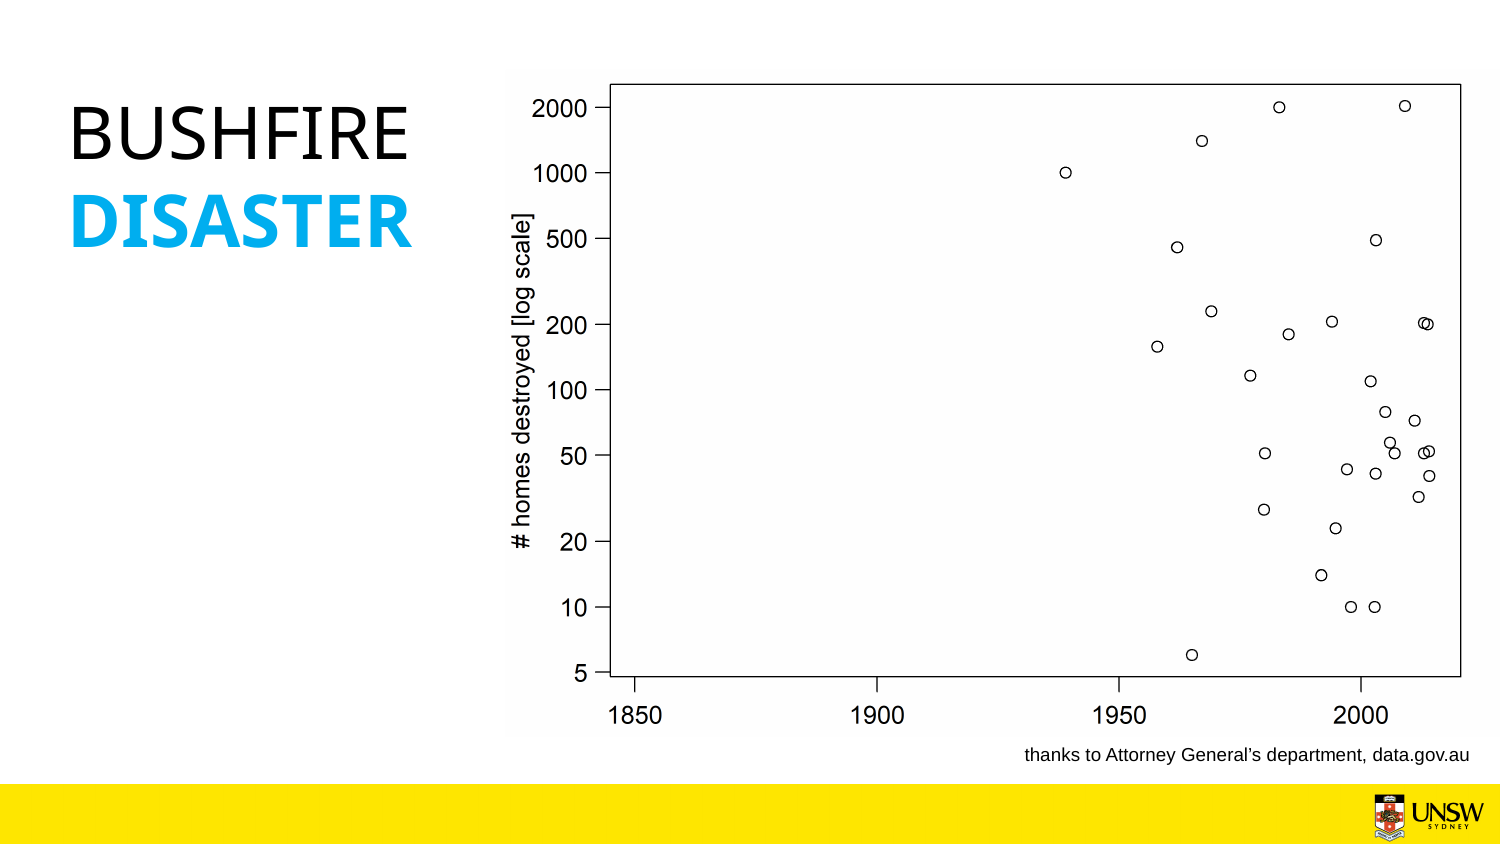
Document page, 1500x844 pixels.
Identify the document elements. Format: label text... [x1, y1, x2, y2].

picture [505, 69, 1500, 737]
text_box thanks to Attorney General’s department, data.gov.au [1009, 737, 1500, 773]
text_box BUSHFIRE DISASTER [53, 79, 505, 411]
picture [0, 784, 1500, 844]
